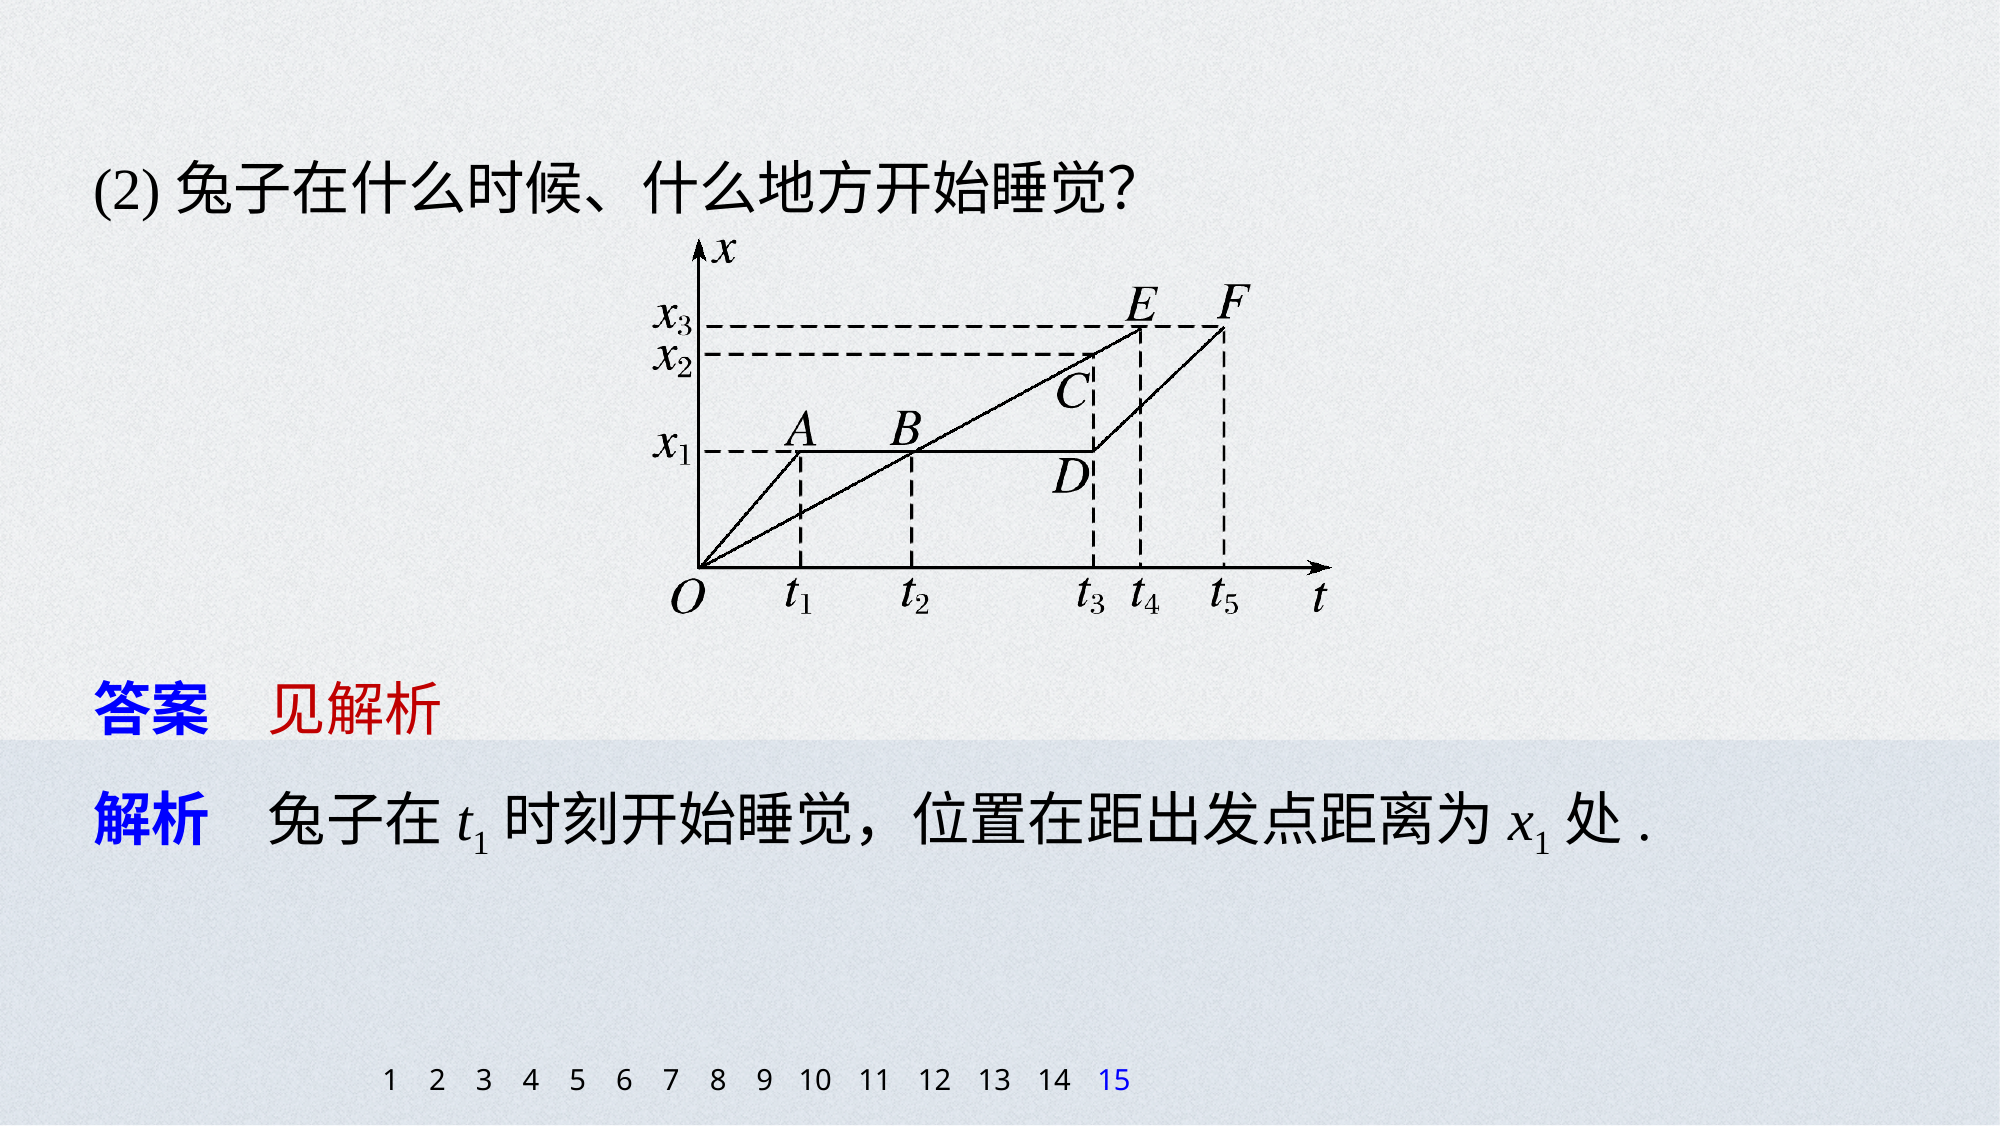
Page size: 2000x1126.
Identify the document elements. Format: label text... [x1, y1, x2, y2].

text_box 答案 见解析 解析 兔子在t1时刻开始睡觉，位置在距出发点距离为x1处. [73, 627, 1927, 872]
text_box 3.矢量和标量 (1)既有 又有 的物理量叫矢量，只有 没有 的物理量叫标量. (2)①时间；②温度；③力；④质量；⑤路程；⑥位移.属于矢量的有 ，属于标量的有 . [0, 0, 2000, 1125]
text_box 13 [970, 1052, 1019, 1106]
picture [637, 222, 1363, 638]
text_box 2 [417, 1052, 458, 1106]
text_box 14 [1030, 1052, 1079, 1106]
text_box 12 [910, 1052, 959, 1106]
text_box 9 [744, 1052, 785, 1106]
text_box 4 [510, 1052, 552, 1106]
text_box 8 [698, 1052, 739, 1106]
text_box 1 [370, 1052, 411, 1106]
text_box 10 [791, 1052, 840, 1106]
text_box 3 [464, 1052, 505, 1106]
text_box 11 [850, 1052, 900, 1106]
text_box 6 [604, 1052, 645, 1106]
text_box 15 [1089, 1052, 1139, 1106]
text_box (2)兔子在什么时候、什么地方开始睡觉？ [73, 105, 1927, 231]
text_box 5 [557, 1052, 598, 1106]
text_box 7 [651, 1052, 692, 1106]
